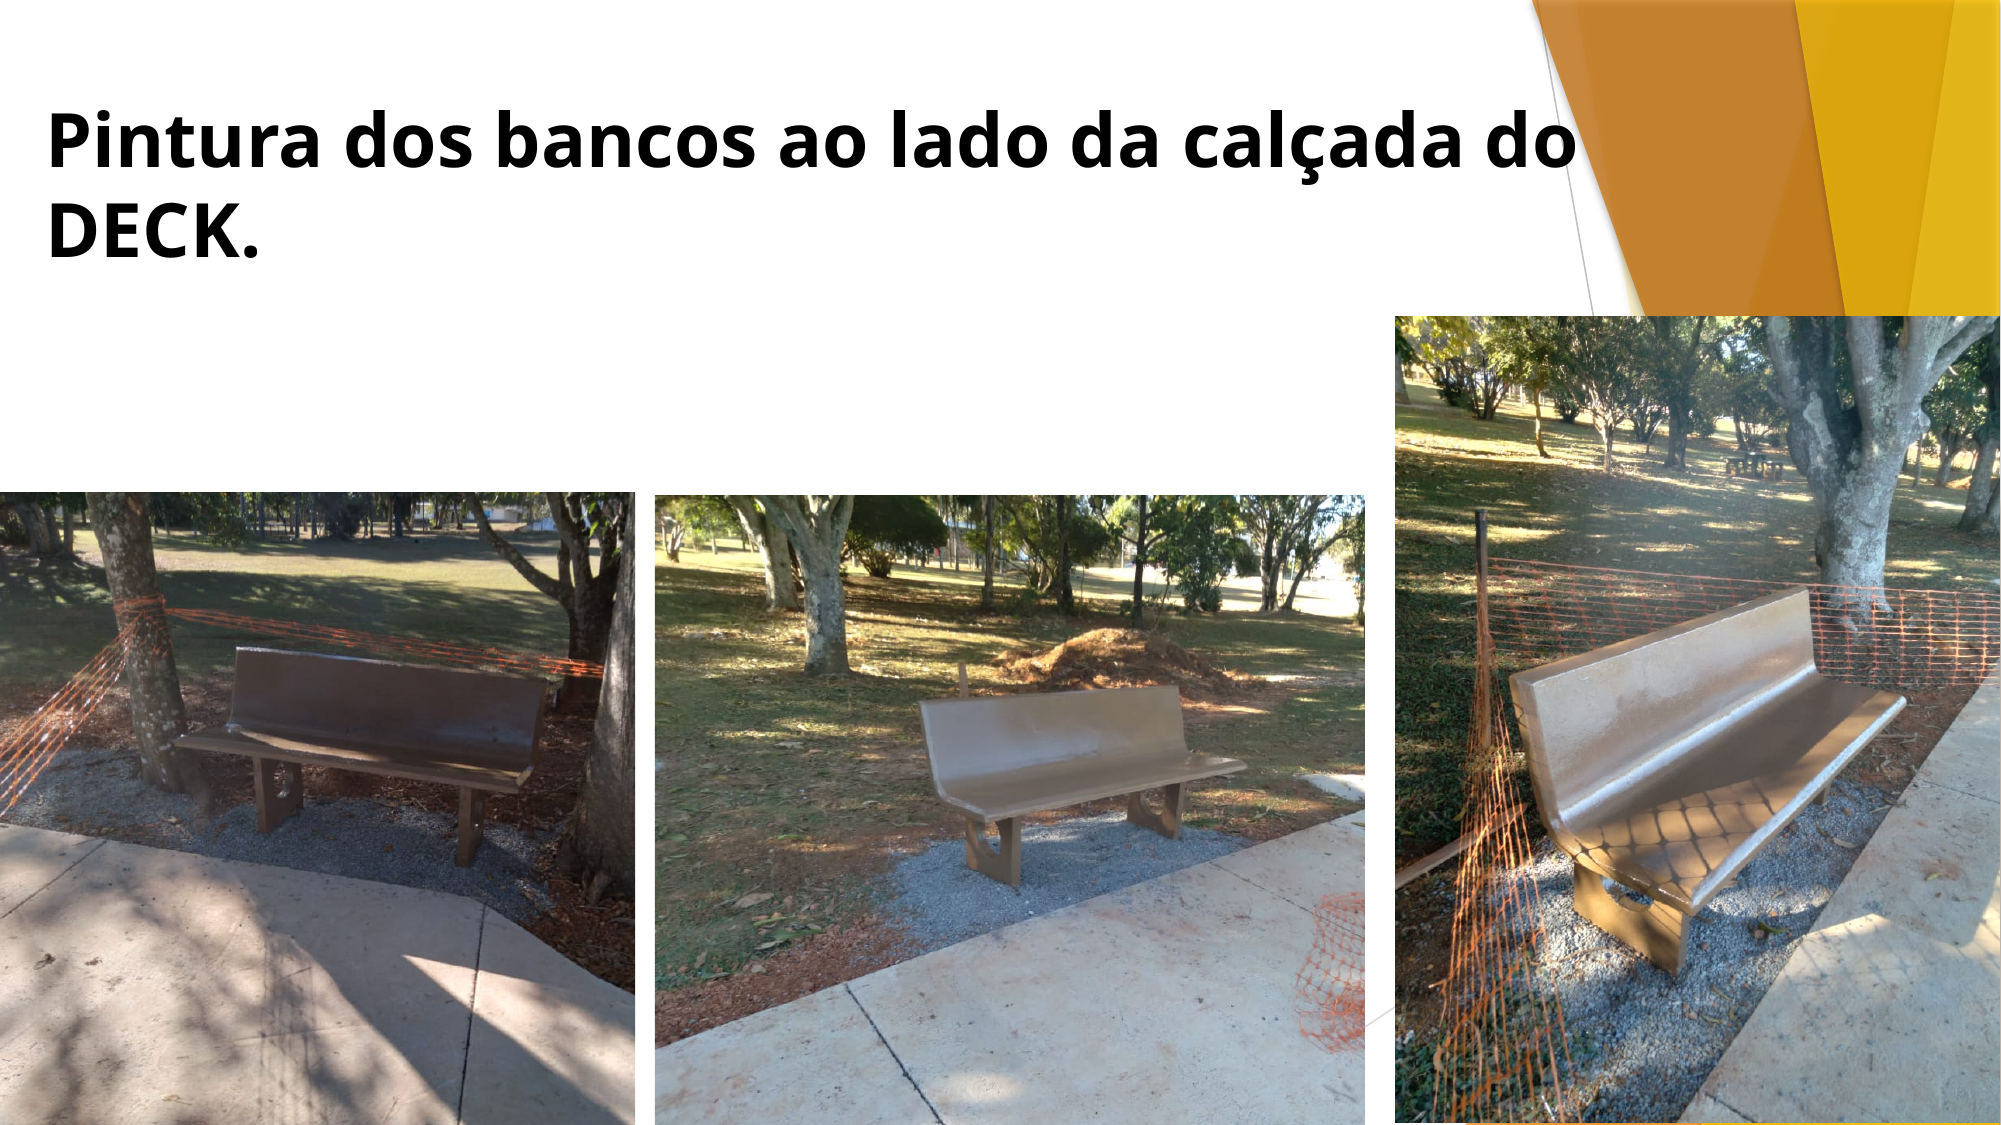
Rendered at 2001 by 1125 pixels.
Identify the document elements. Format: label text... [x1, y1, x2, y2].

picture [0, 491, 636, 1125]
text_box Pintura dos bancos ao lado da calçada do DECK. [30, 84, 1787, 317]
picture [654, 494, 1366, 1125]
picture [1395, 316, 2000, 1123]
